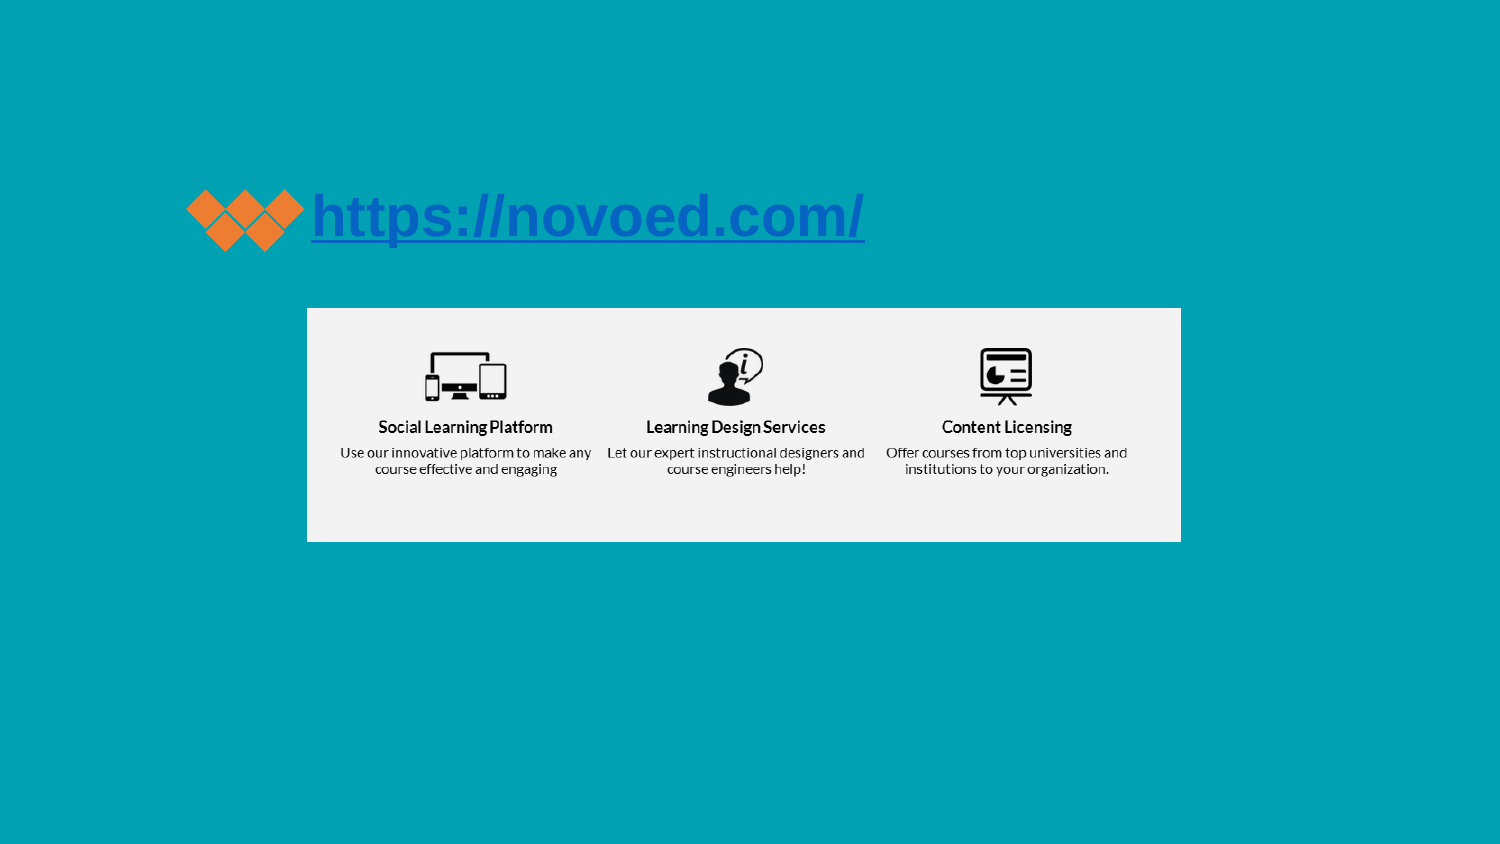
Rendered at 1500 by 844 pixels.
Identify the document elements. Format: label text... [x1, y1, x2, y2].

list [307, 308, 1181, 542]
title https://novoed.com/ [296, 190, 1270, 257]
